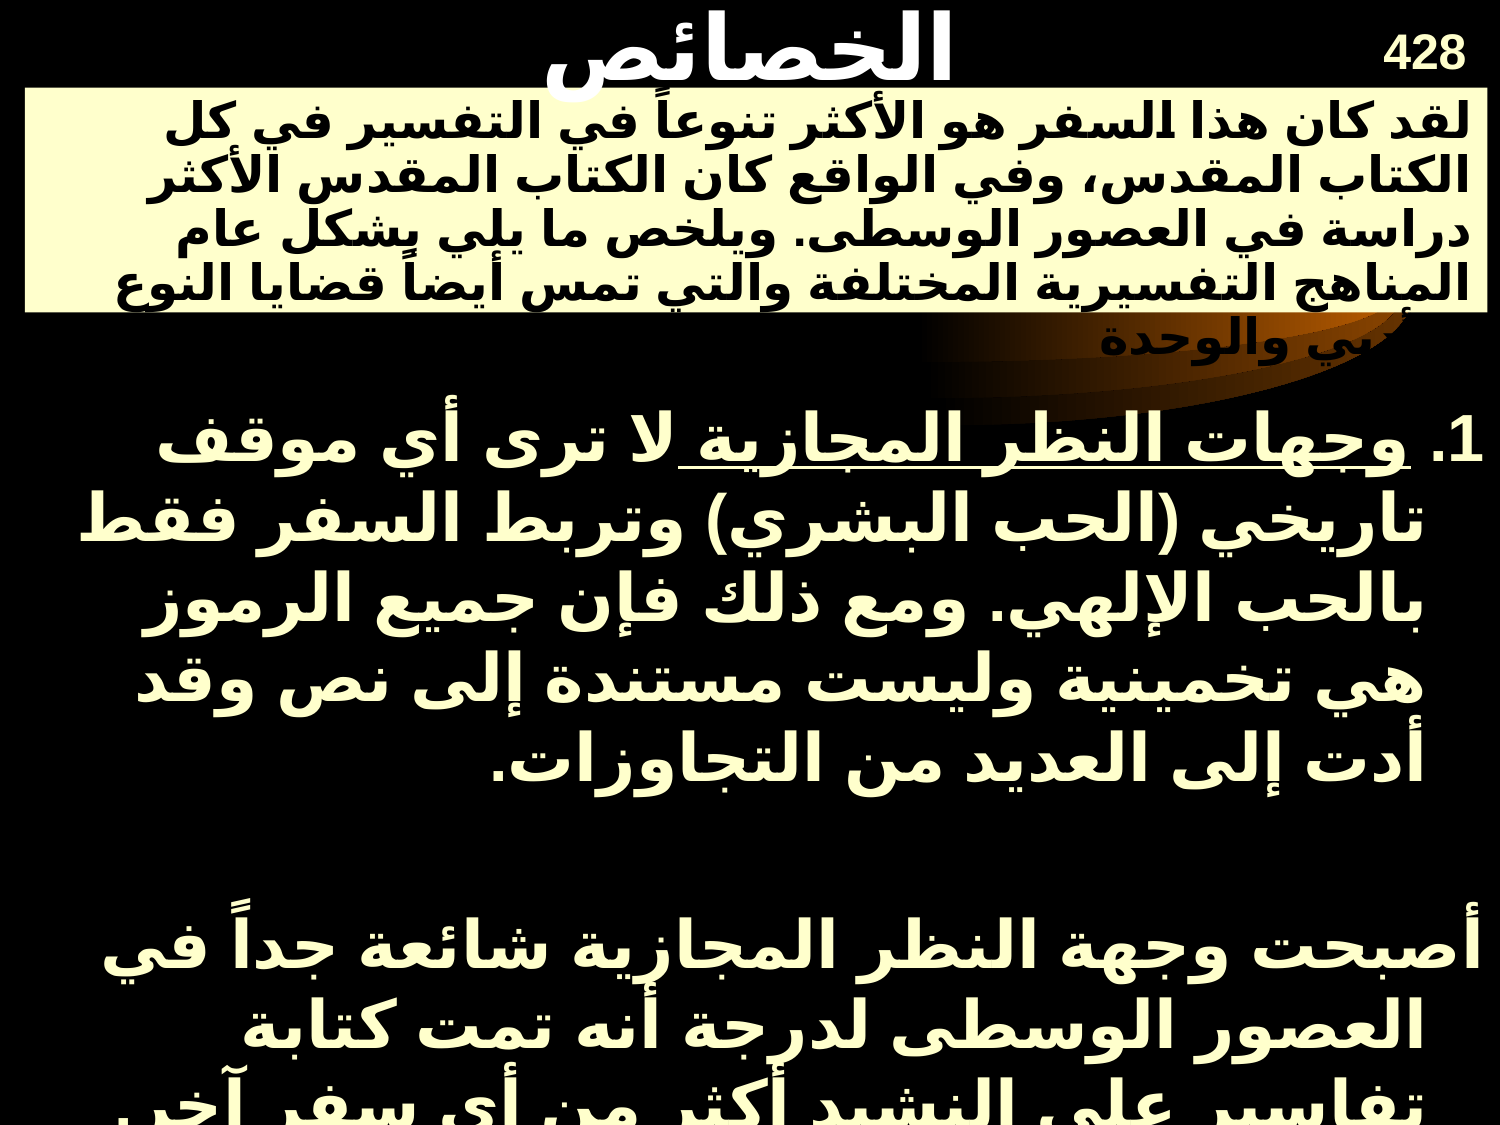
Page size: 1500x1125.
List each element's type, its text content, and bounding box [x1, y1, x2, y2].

title الخصائص [337, 0, 1163, 88]
list لقد كان هذا السفر هو الأكثر تنوعاً في التفسير في كل الكتاب المقدس، وفي الواقع كان الكتاب المقدس الأكثر دراسة في العصور الوسطى. ويلخص ما يلي بشكل عام المناهج التفسيرية المختلفة والتي تمس أيضاً قضايا النوع الأدبي والوحدة: [24, 87, 1488, 313]
list 1. وجهات النظر المجازية لا ترى أي موقف تاريخي (الحب البشري) وتربط السفر فقط بالحب الإلهي. ومع ذلك فإن جميع الرموز هي تخمينية وليست مستندة إلى نص وقد أدت إلى العديد من التجاوزات. أصبحت وجهة النظر المجازية شائعة جداً في العصور الوسطى لدرجة أنه تمت كتابة تفاسير على النشيد أكثر من أي سفر آخر. [0, 387, 1500, 938]
text_box 428 [1362, 12, 1488, 88]
